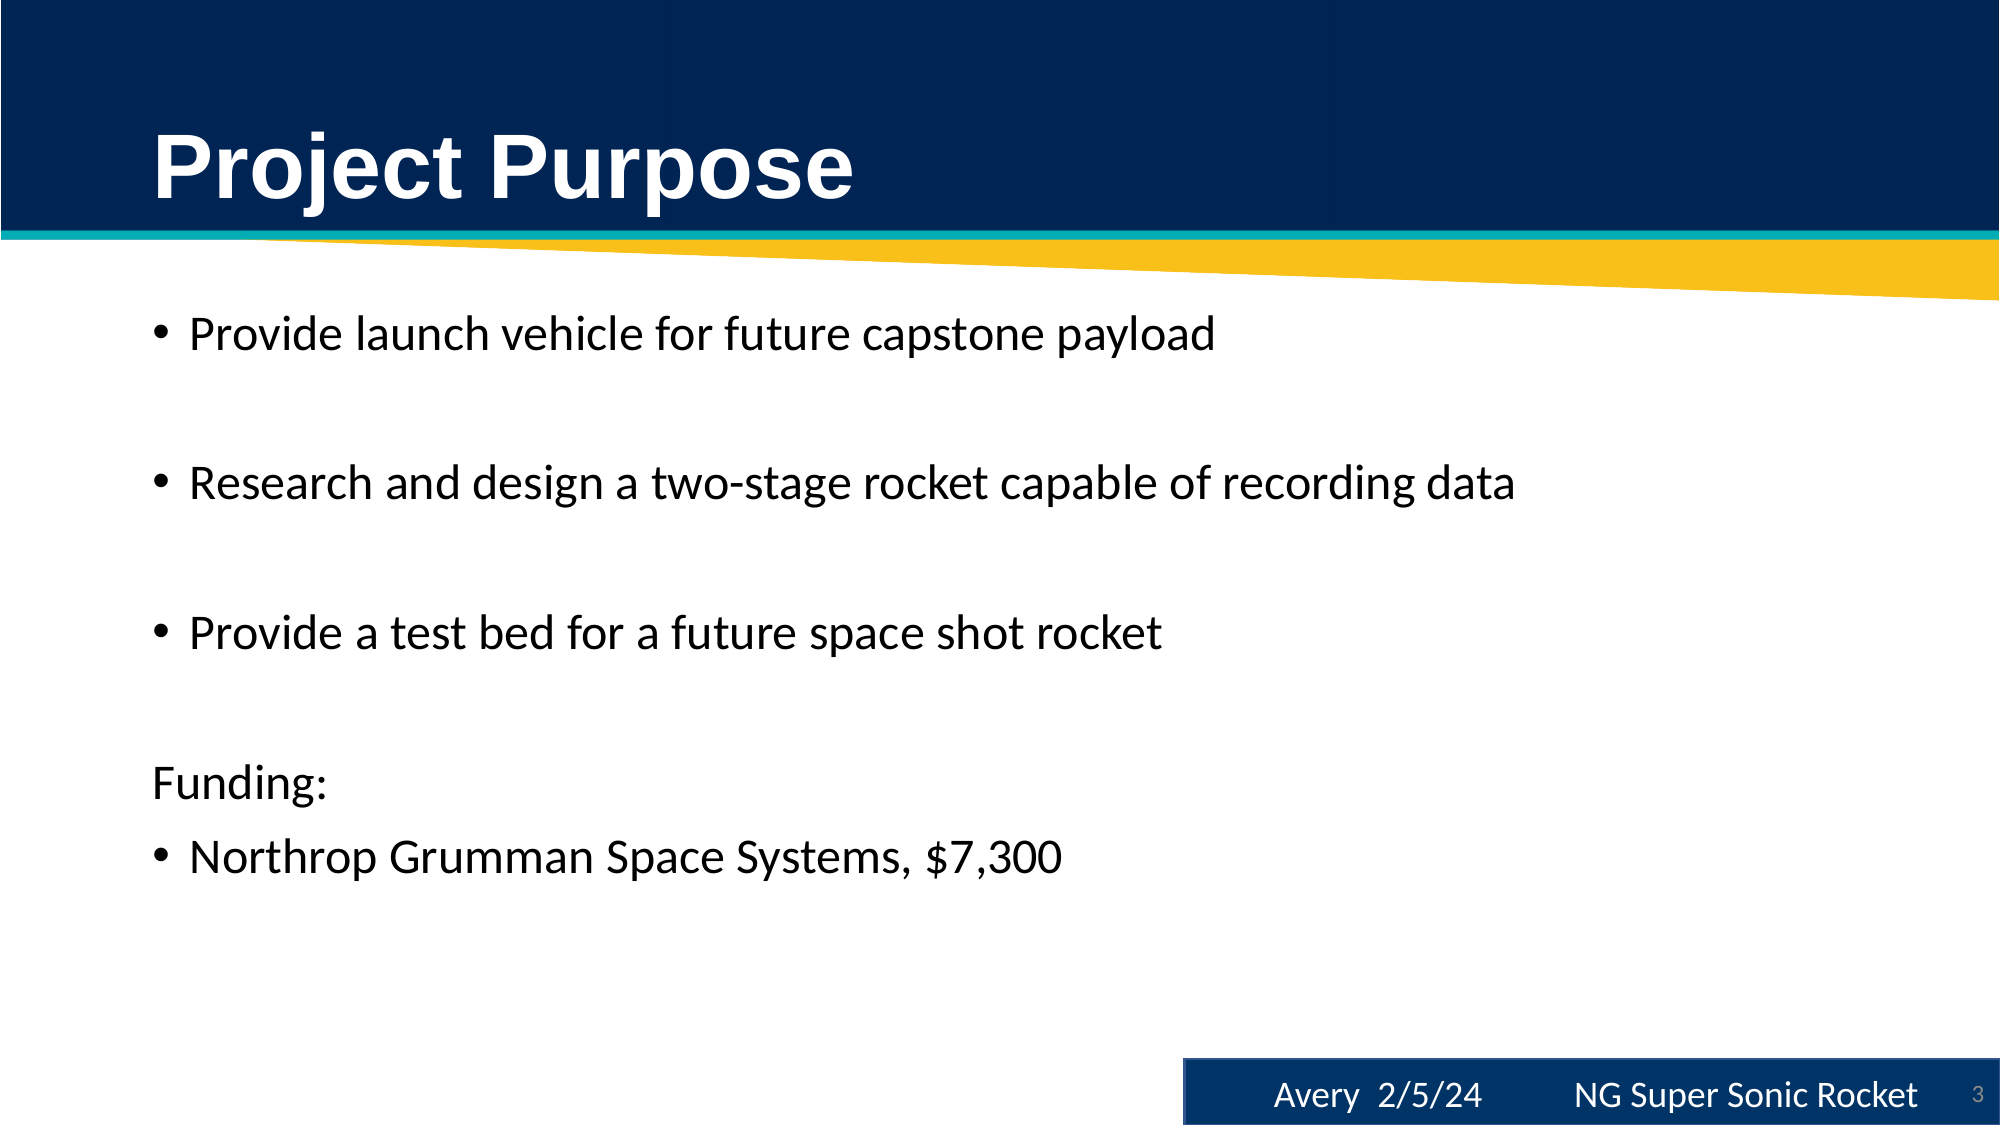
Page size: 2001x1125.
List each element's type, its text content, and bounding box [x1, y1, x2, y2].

text_box Avery 2/5/24 NG Super Sonic Rocket [1183, 1058, 2000, 1125]
picture [1, 232, 1999, 309]
slide_number 3 [1549, 1062, 2000, 1123]
picture [1, 0, 1999, 229]
list Provide launch vehicle for future capstone payload Research and design a two-stage rocket capable of recording data Provide a test bed for a future space shot rocket Funding: Northrop Grumman Space Systems, $7,300 [137, 309, 1863, 1014]
